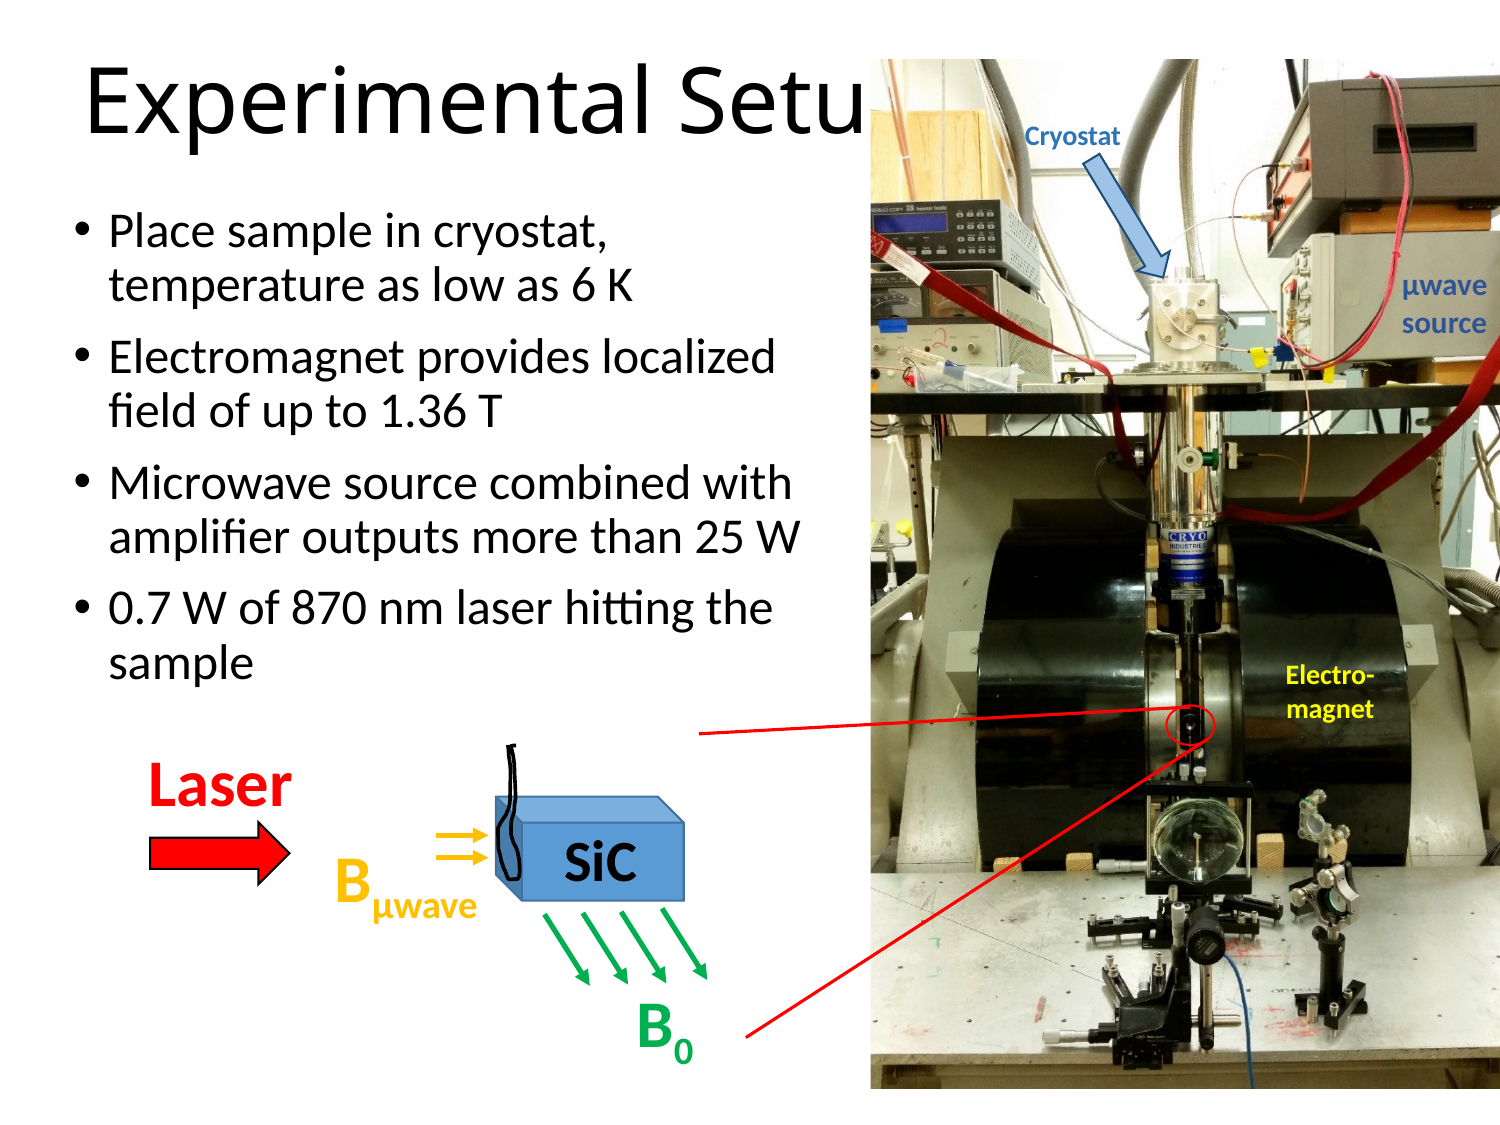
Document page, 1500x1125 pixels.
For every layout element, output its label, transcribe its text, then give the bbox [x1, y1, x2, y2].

picture [870, 59, 1500, 1089]
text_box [133, 732, 715, 1070]
title Experimental Setup [67, 0, 1362, 214]
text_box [698, 706, 1191, 734]
list Place sample in cryostat, temperature as low as 6 K Electromagnet provides localized field of up to 1.36 T Microwave source combined with amplifier outputs more than 25 W 0.7 W of 870 nm laser hitting the sample [58, 196, 818, 733]
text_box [745, 739, 1208, 1038]
